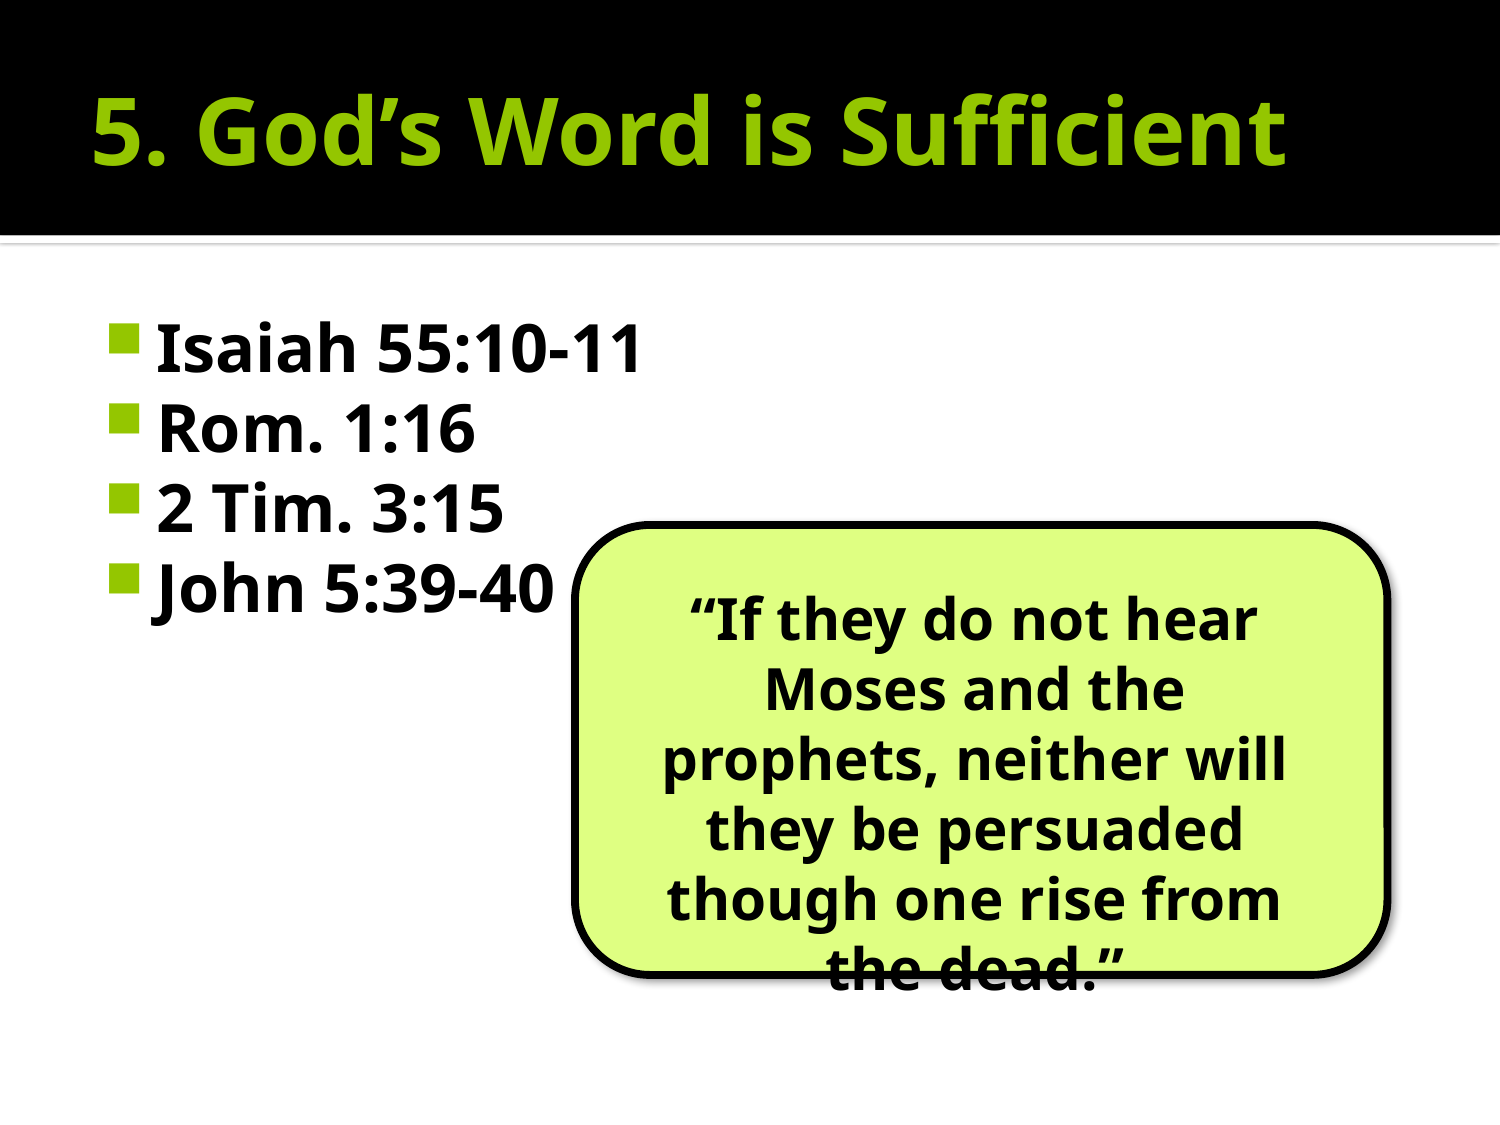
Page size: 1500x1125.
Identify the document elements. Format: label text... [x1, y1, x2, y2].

text_box [571, 521, 1392, 979]
list Isaiah 55:10-11 Rom. 1:16 2 Tim. 3:15 John 5:39-40 [75, 291, 1425, 1050]
text_box “If they do not hear Moses and the prophets, neither will they be persuaded though one rise from the dead.” [637, 574, 1313, 1010]
title 5. God’s Word is Sufficient [75, 25, 1425, 231]
